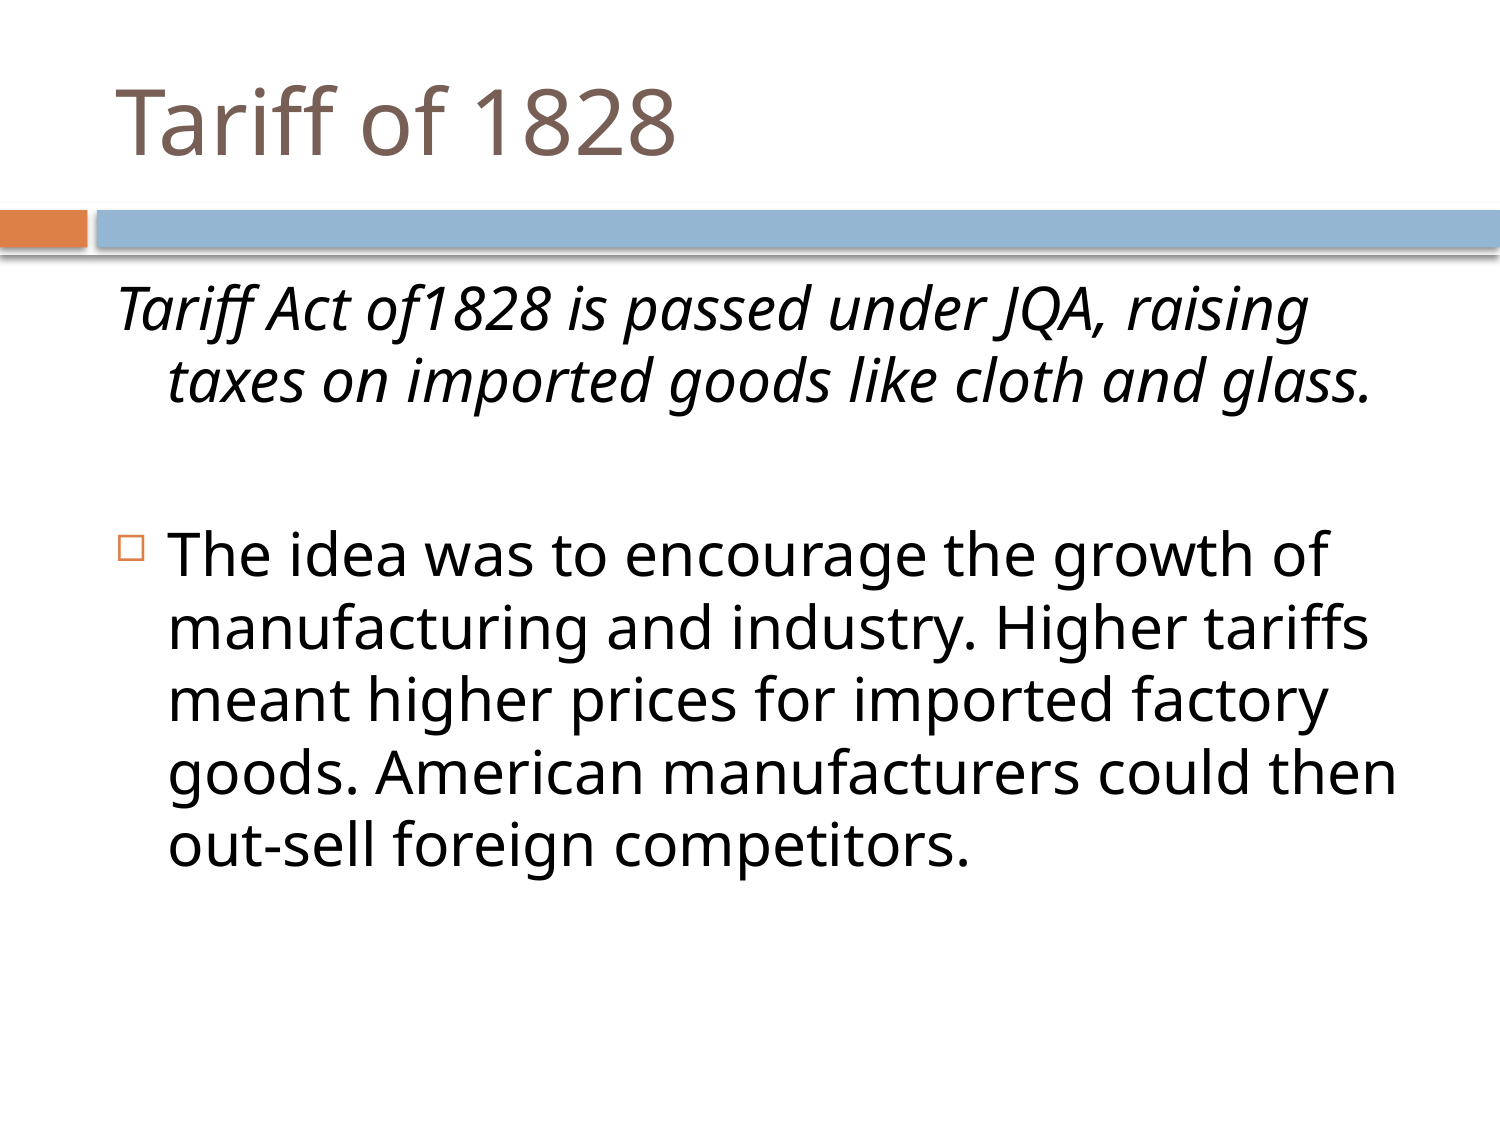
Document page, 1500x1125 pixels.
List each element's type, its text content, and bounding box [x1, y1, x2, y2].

title Tariff of 1828 [100, 37, 1438, 200]
list Tariff Act of1828 is passed under JQA, raising taxes on imported goods like cloth and glass. The idea was to encourage the growth of manufacturing and industry. Higher tariffs meant higher prices for imported factory goods. American manufacturers could then out-sell foreign competitors. [100, 262, 1438, 1000]
